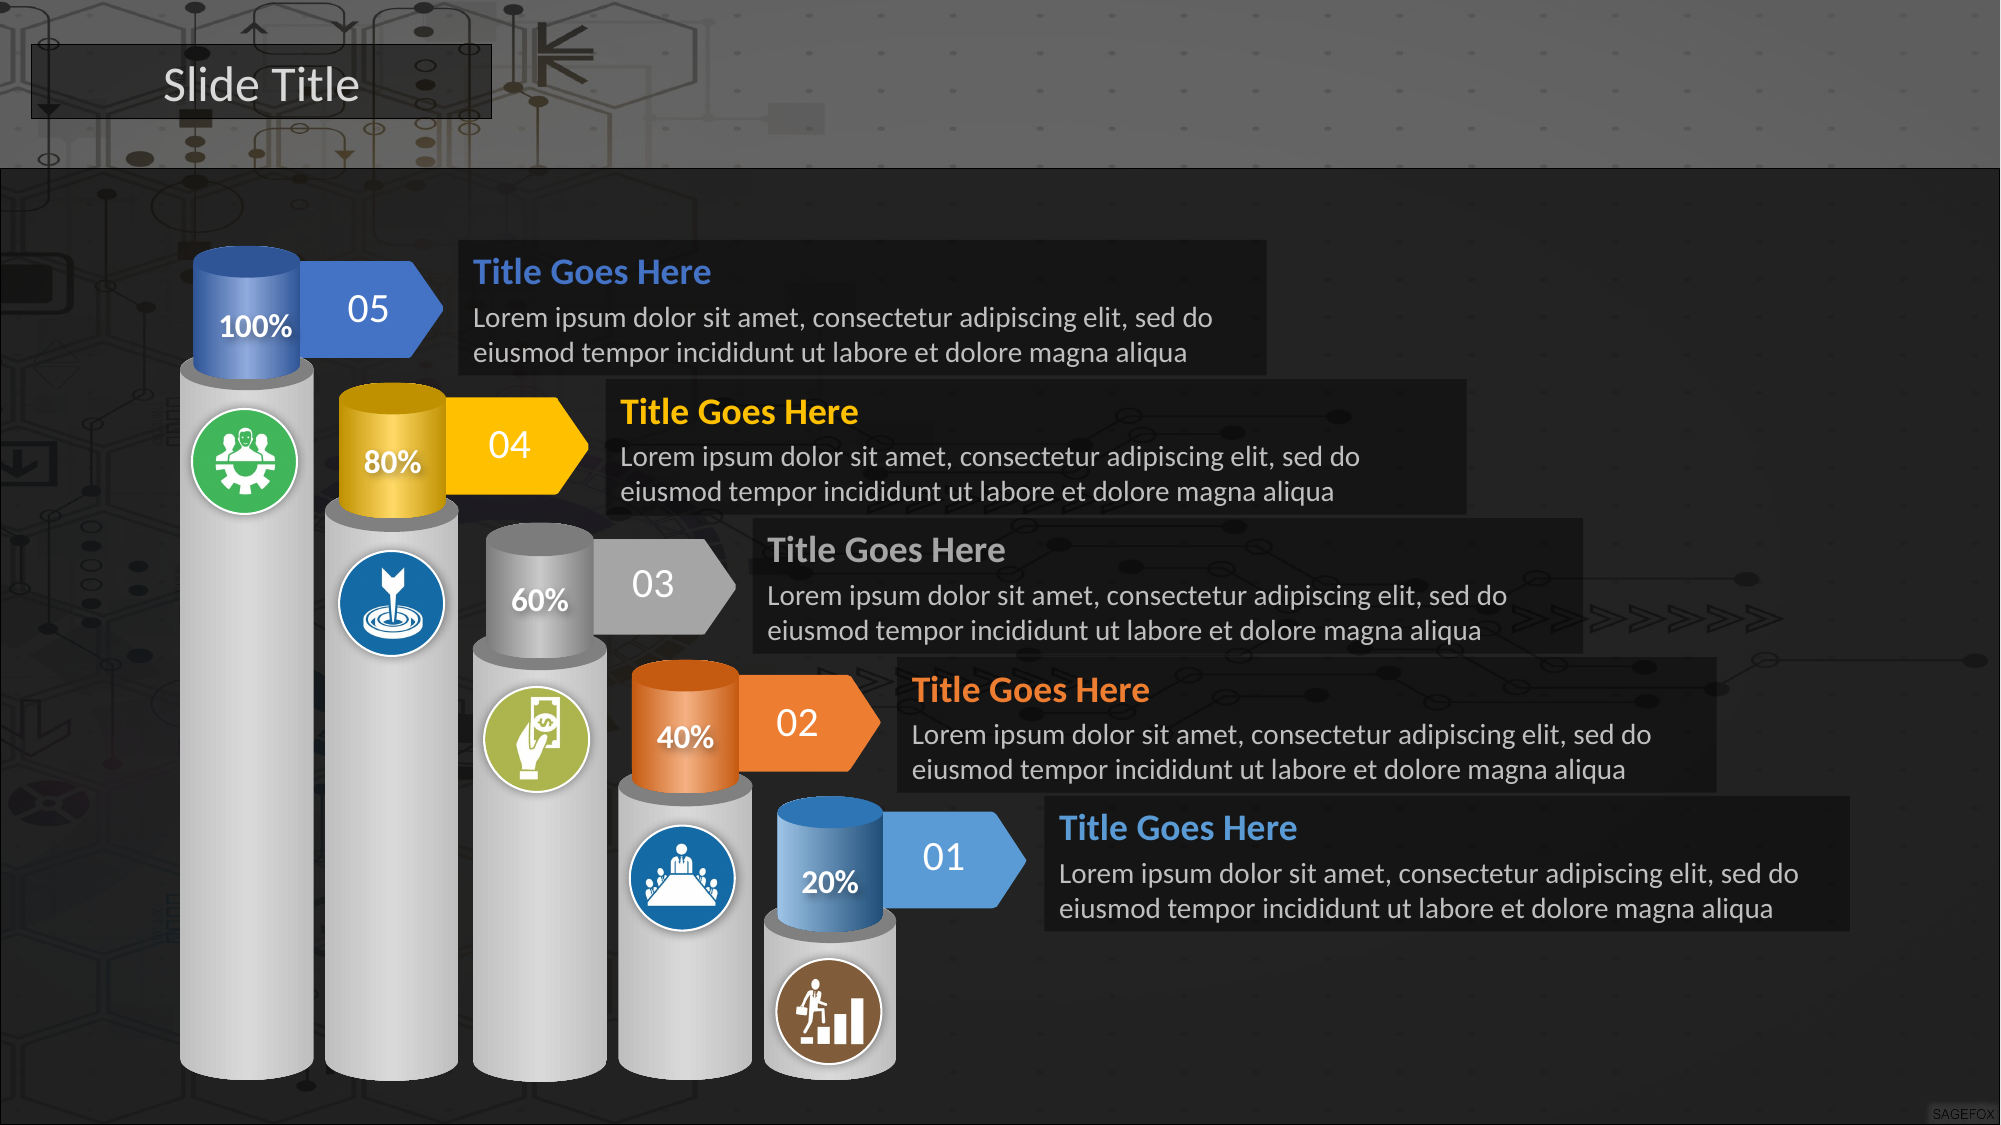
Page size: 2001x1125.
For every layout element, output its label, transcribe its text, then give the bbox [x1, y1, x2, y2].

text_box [325, 489, 459, 1081]
text_box 01 [908, 821, 981, 887]
text_box Title Goes Here Lorem ipsum dolor sit amet, consectetur adipiscing elit, sed do eiusmod tempor incididunt ut labore et dolore magna aliqua [458, 239, 1267, 376]
text_box [594, 539, 736, 635]
text_box 05 [332, 273, 406, 339]
text_box Title Goes Here Lorem ipsum dolor sit amet, consectetur adipiscing elit, sed do eiusmod tempor incididunt ut labore et dolore magna aliqua [752, 518, 1584, 654]
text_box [193, 245, 301, 380]
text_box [631, 659, 740, 794]
text_box 04 [473, 409, 546, 475]
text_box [777, 796, 884, 932]
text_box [618, 765, 753, 1080]
text_box [447, 397, 589, 495]
text_box [740, 674, 881, 772]
text_box Slide Title [31, 44, 492, 119]
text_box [472, 627, 607, 1082]
text_box 03 [617, 548, 690, 614]
text_box Title Goes Here Lorem ipsum dolor sit amet, consectetur adipiscing elit, sed do eiusmod tempor incididunt ut labore et dolore magna aliqua [1044, 795, 1850, 932]
text_box Title Goes Here Lorem ipsum dolor sit amet, consectetur adipiscing elit, sed do eiusmod tempor incididunt ut labore et dolore magna aliqua [897, 657, 1717, 793]
picture [0, 0, 2001, 1100]
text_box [339, 382, 447, 519]
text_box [180, 349, 314, 1080]
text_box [486, 522, 594, 659]
text_box 02 [761, 686, 834, 752]
text_box Title Goes Here Lorem ipsum dolor sit amet, consectetur adipiscing elit, sed do eiusmod tempor incididunt ut labore et dolore magna aliqua [605, 379, 1467, 515]
text_box [884, 811, 1027, 909]
text_box [301, 261, 443, 358]
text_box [764, 899, 897, 1080]
text_box [0, 168, 2000, 1125]
